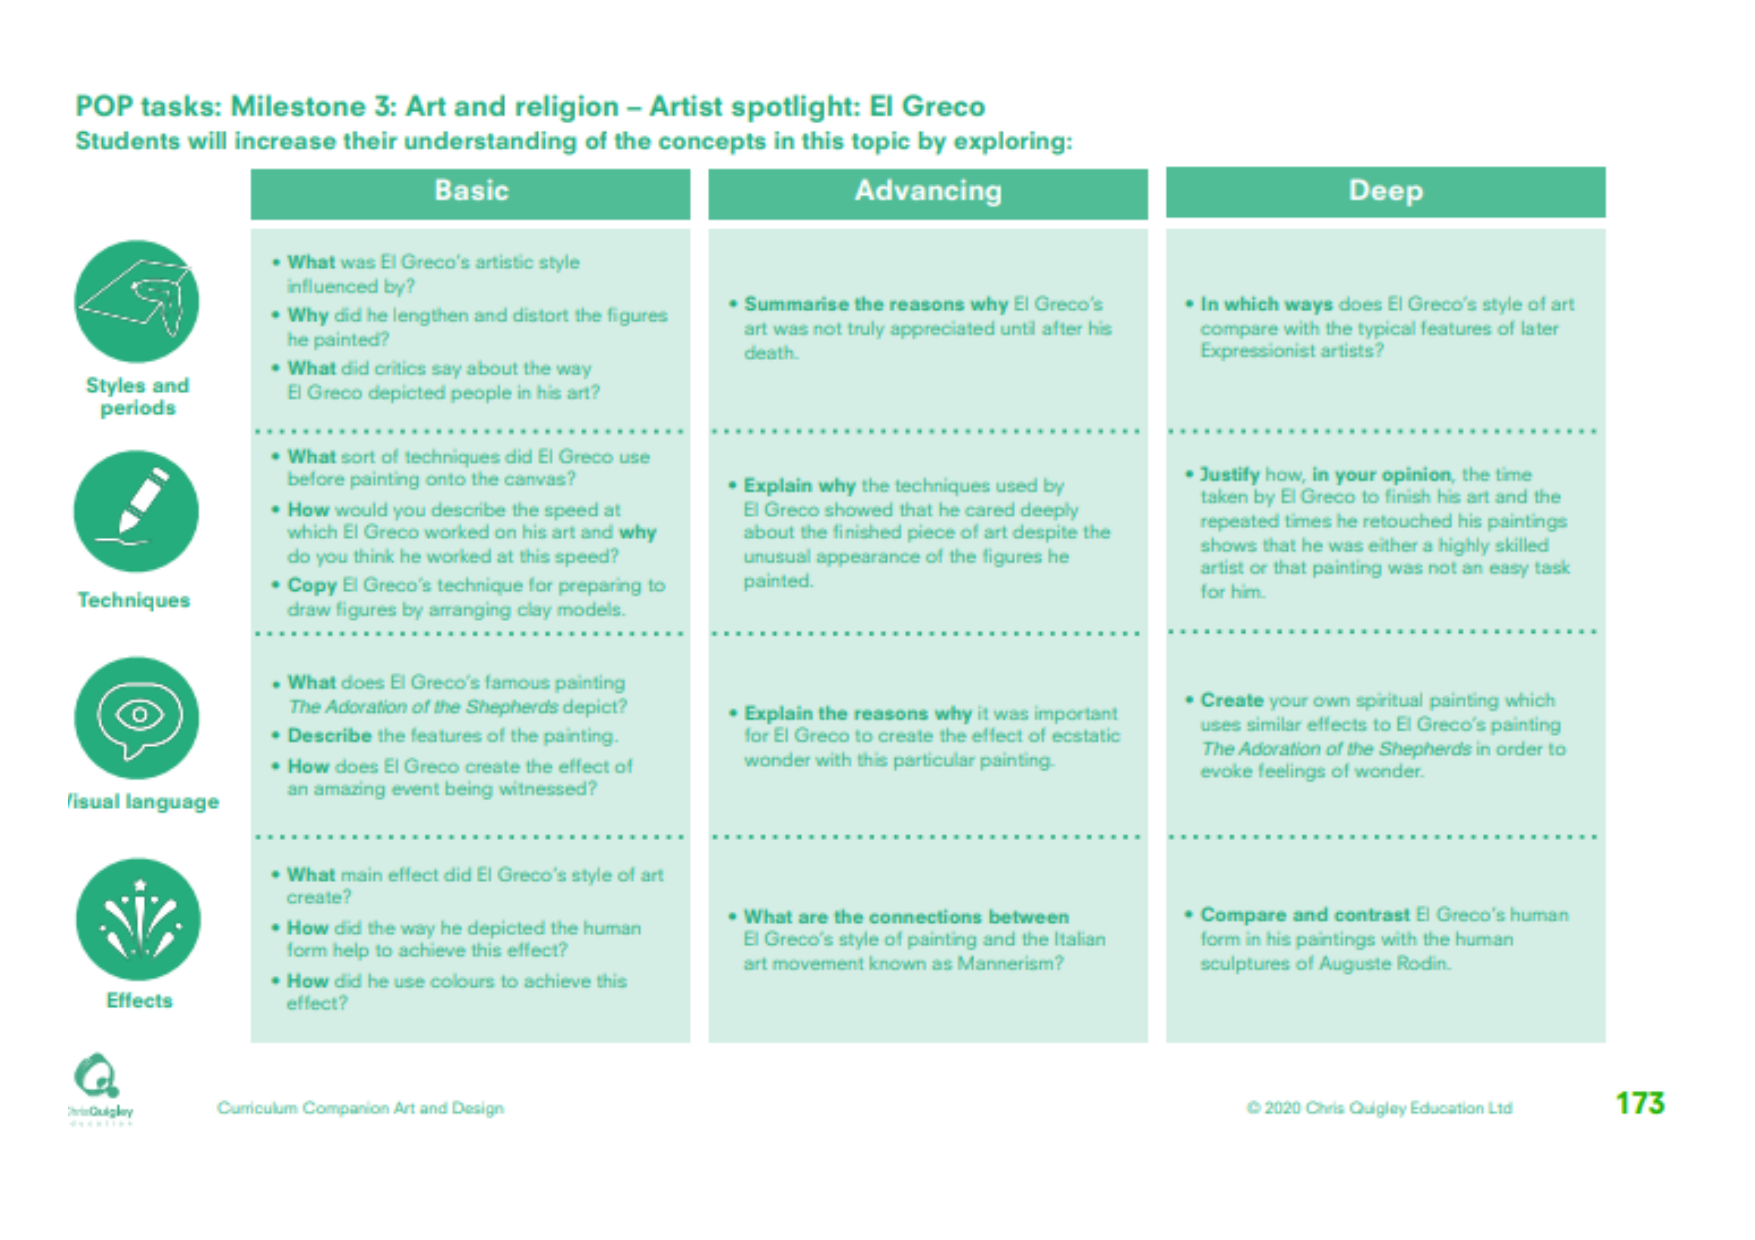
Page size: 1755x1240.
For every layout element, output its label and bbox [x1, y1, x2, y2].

picture [68, 28, 1679, 1133]
